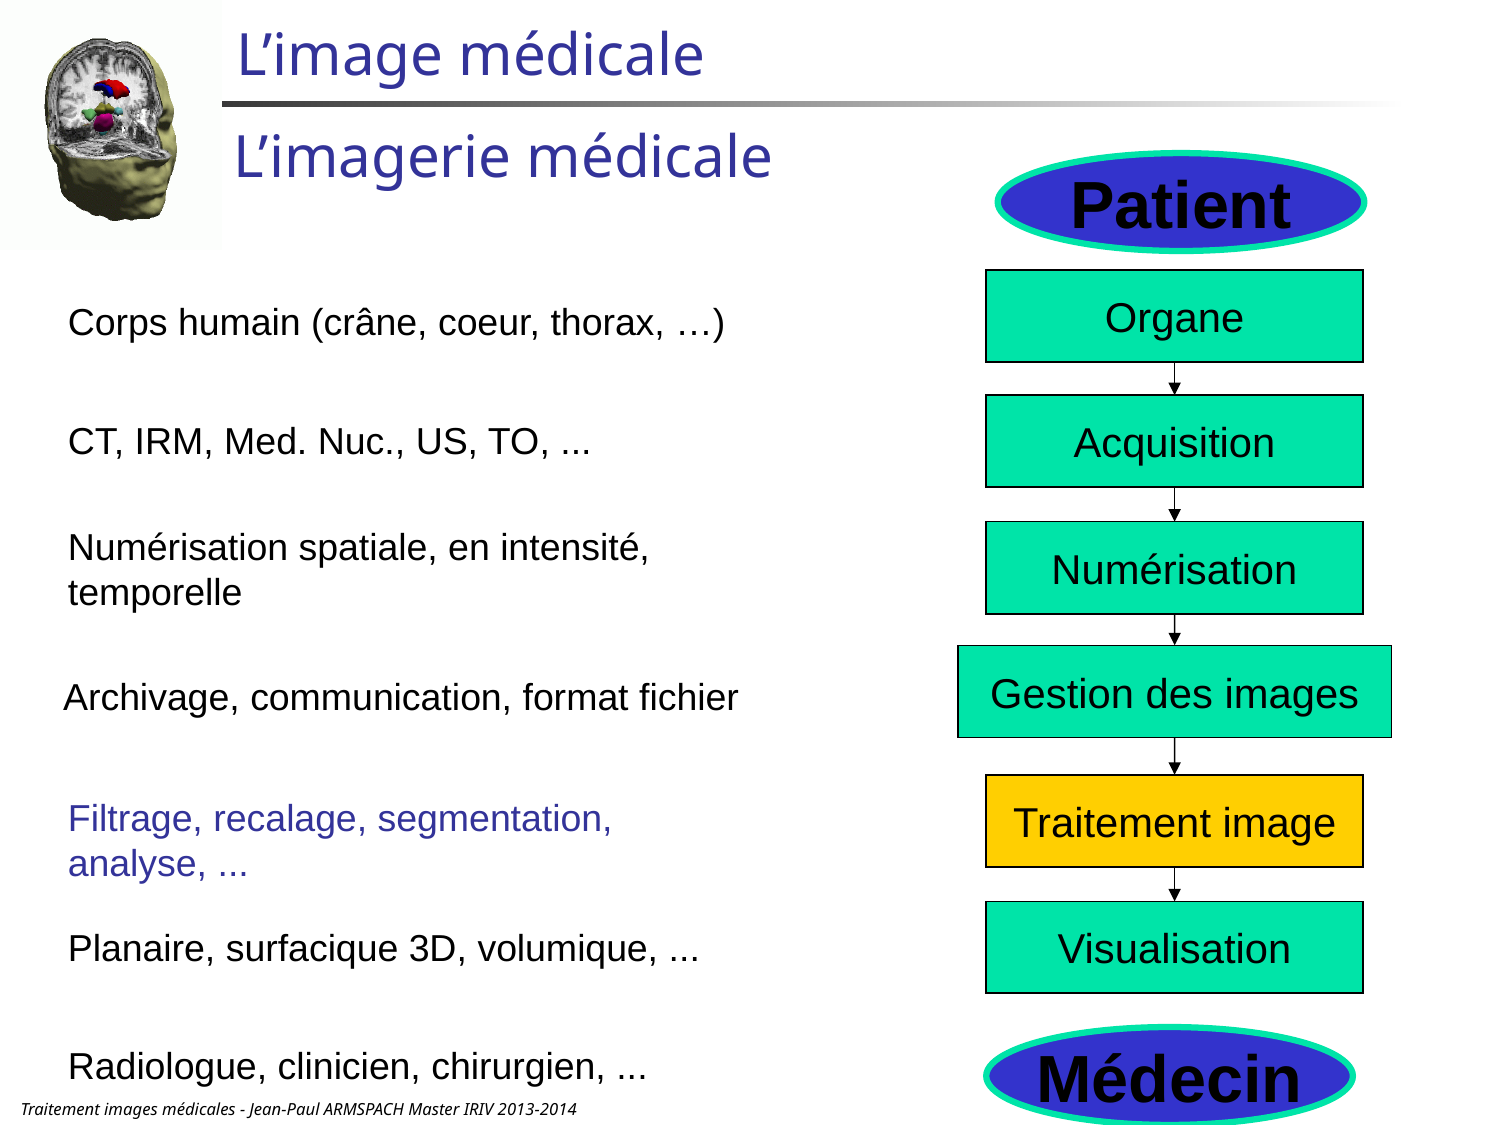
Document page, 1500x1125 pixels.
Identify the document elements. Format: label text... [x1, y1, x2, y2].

text_box Visualisation [986, 901, 1364, 994]
text_box Acquisition [986, 395, 1364, 488]
text_box Numérisation [986, 521, 1364, 614]
text_box Numérisation spatiale, en intensité, temporelle [53, 515, 774, 621]
picture [0, 0, 222, 250]
text_box CT, IRM, Med. Nuc., US, TO, ... [53, 409, 636, 470]
title L’image médicale [221, 0, 1500, 95]
text_box L’imagerie médicale [218, 113, 1500, 197]
text_box Archivage, communication, format fichier [48, 665, 798, 726]
text_box Radiologue, clinicien, chirurgien, ... [53, 1034, 717, 1095]
text_box Filtrage, recalage, segmentation, analyse, ... [53, 786, 728, 892]
text_box Médecin [986, 1027, 1353, 1125]
text_box Planaire, surfacique 3D, volumique, ... [53, 916, 729, 977]
text_box Corps humain (crâne, coeur, thorax, …) [53, 290, 746, 351]
text_box Patient [997, 197, 1365, 251]
text_box Traitement image [986, 774, 1364, 867]
footer Traitement images médicales - Jean-Paul ARMSPACH Master IRIV 2013-2014 [5, 1105, 774, 1125]
text_box Organe [986, 270, 1364, 363]
text_box Gestion des images [957, 645, 1392, 738]
